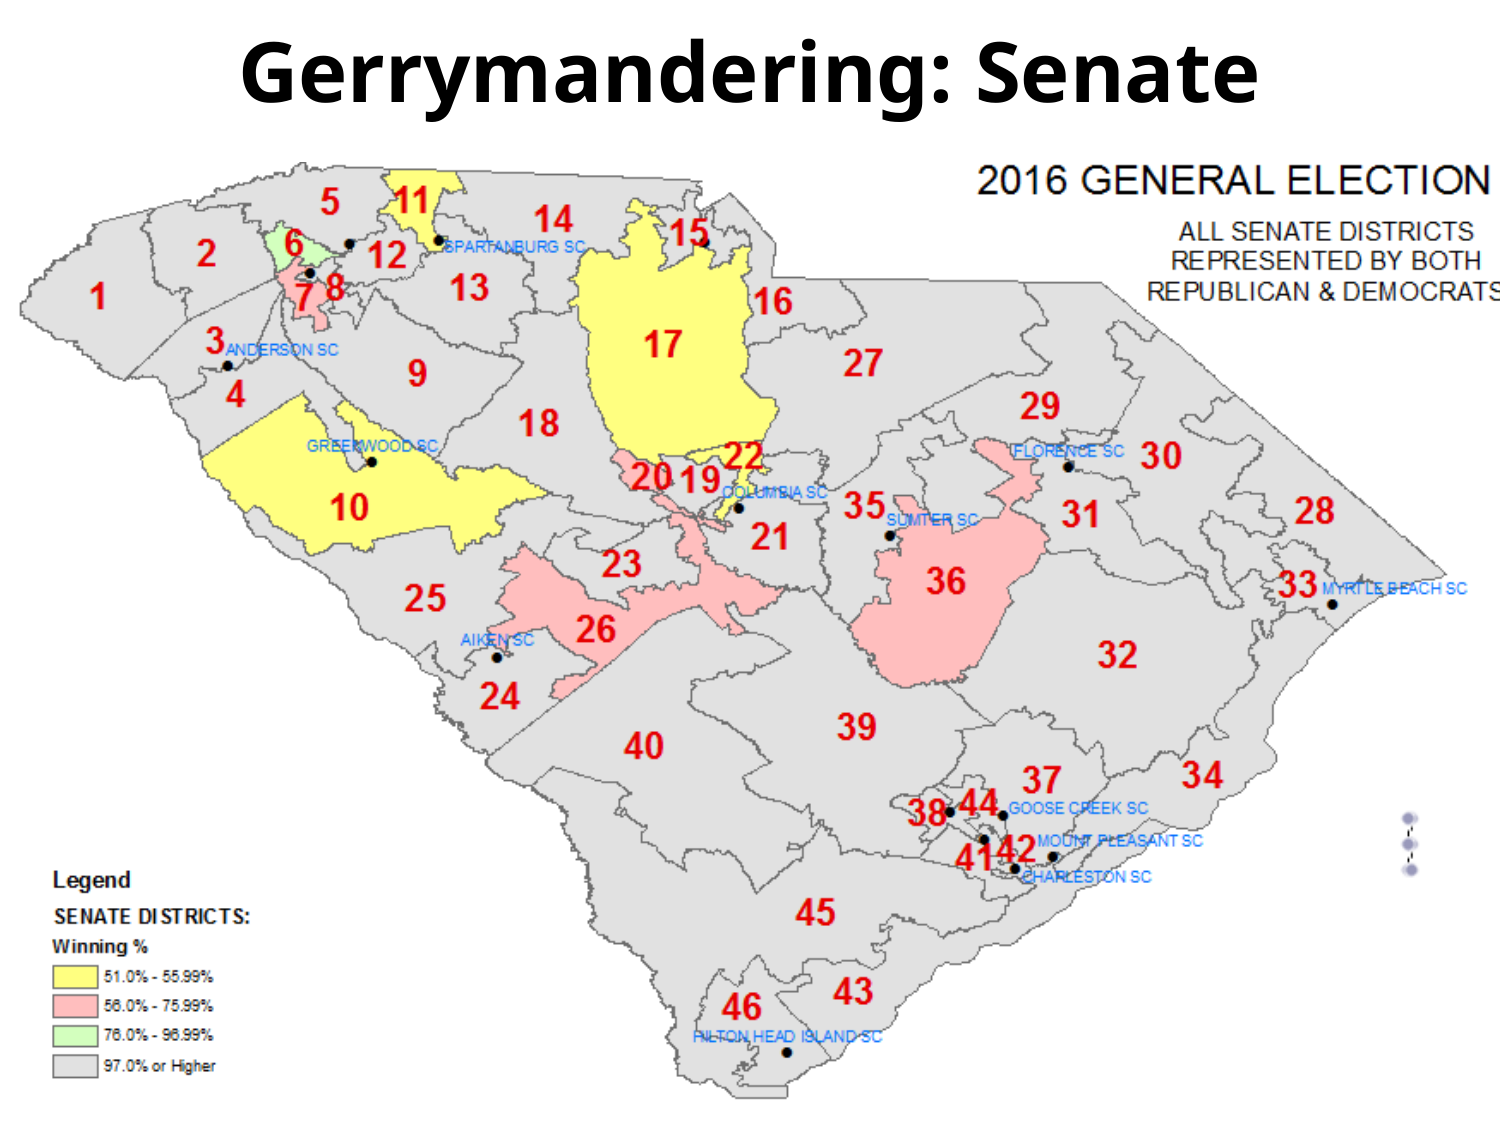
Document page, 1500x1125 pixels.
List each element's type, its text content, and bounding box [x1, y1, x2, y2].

picture [3, 162, 1500, 1101]
title Gerrymandering: Senate [74, 0, 1426, 138]
